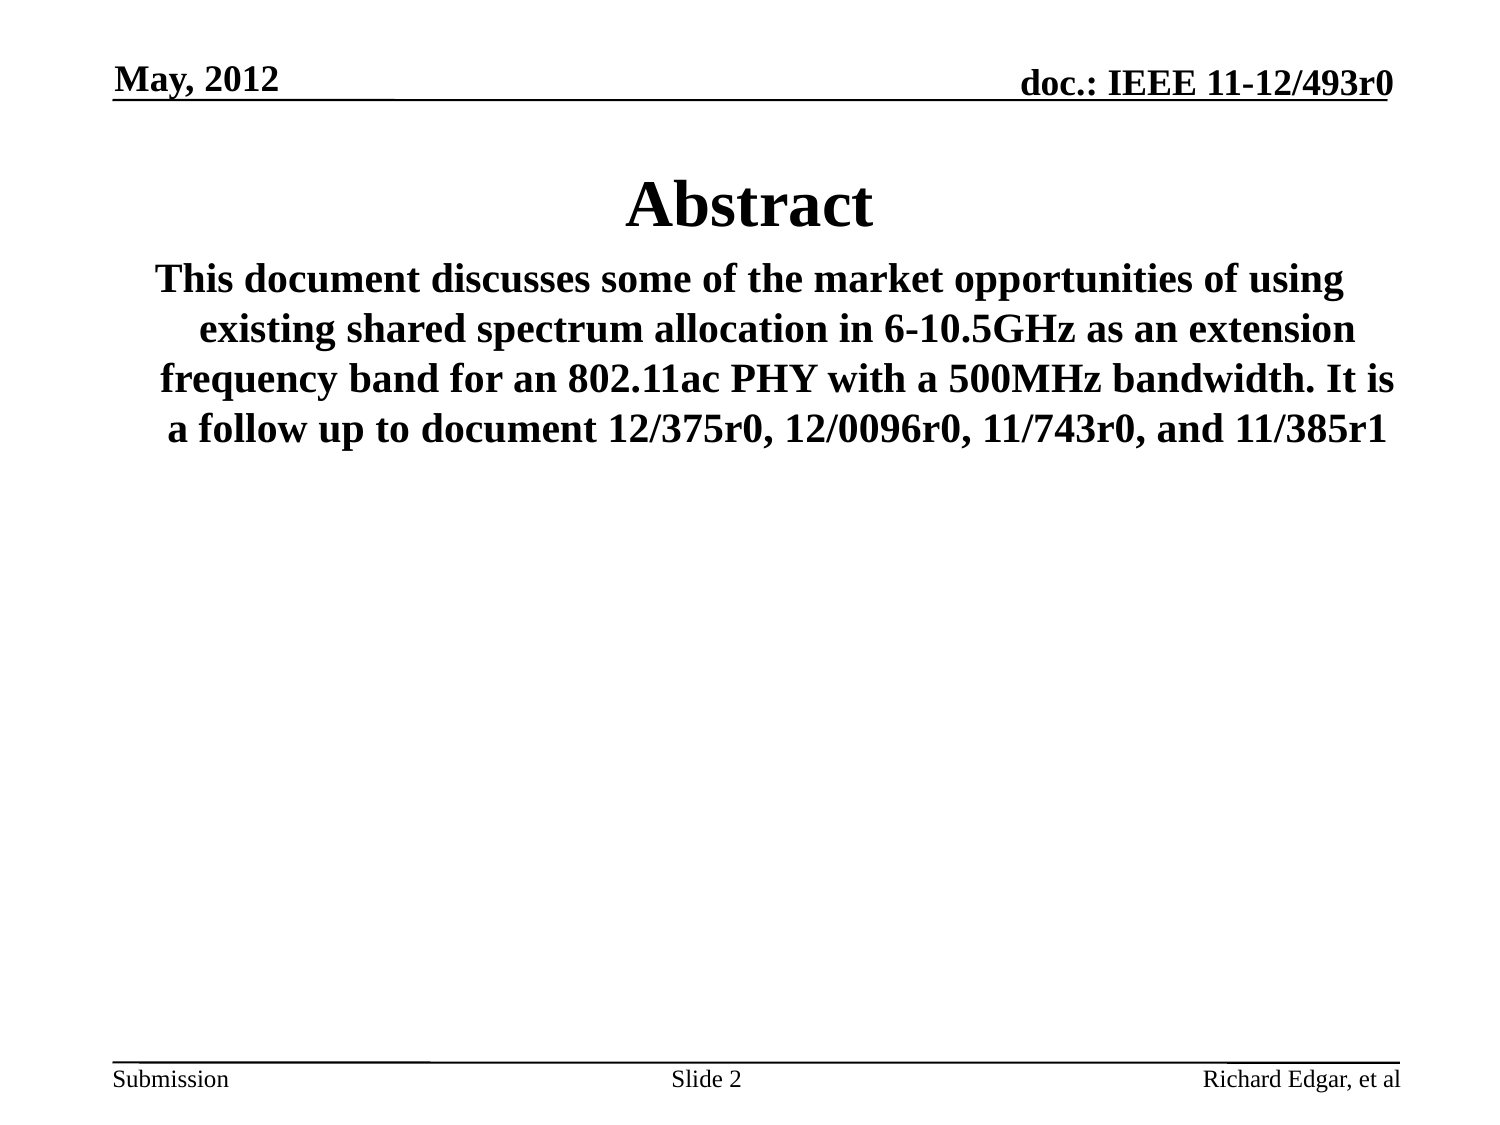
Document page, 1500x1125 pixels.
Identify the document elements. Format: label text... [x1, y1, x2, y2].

title Abstract [112, 112, 1388, 243]
footer Richard Edgar, et al [902, 1061, 1402, 1093]
slide_number Slide 2 [663, 1061, 751, 1123]
list This document discusses some of the market opportunities of using existing shared spectrum allocation in 6-10.5GHz as an extension frequency band for an 802.11ac PHY with a 500MHz bandwidth. It is a follow up to document 12/375r0, 12/0096r0, 11/743r0, and 11/385r1 [76, 243, 1424, 919]
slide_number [114, 54, 540, 100]
